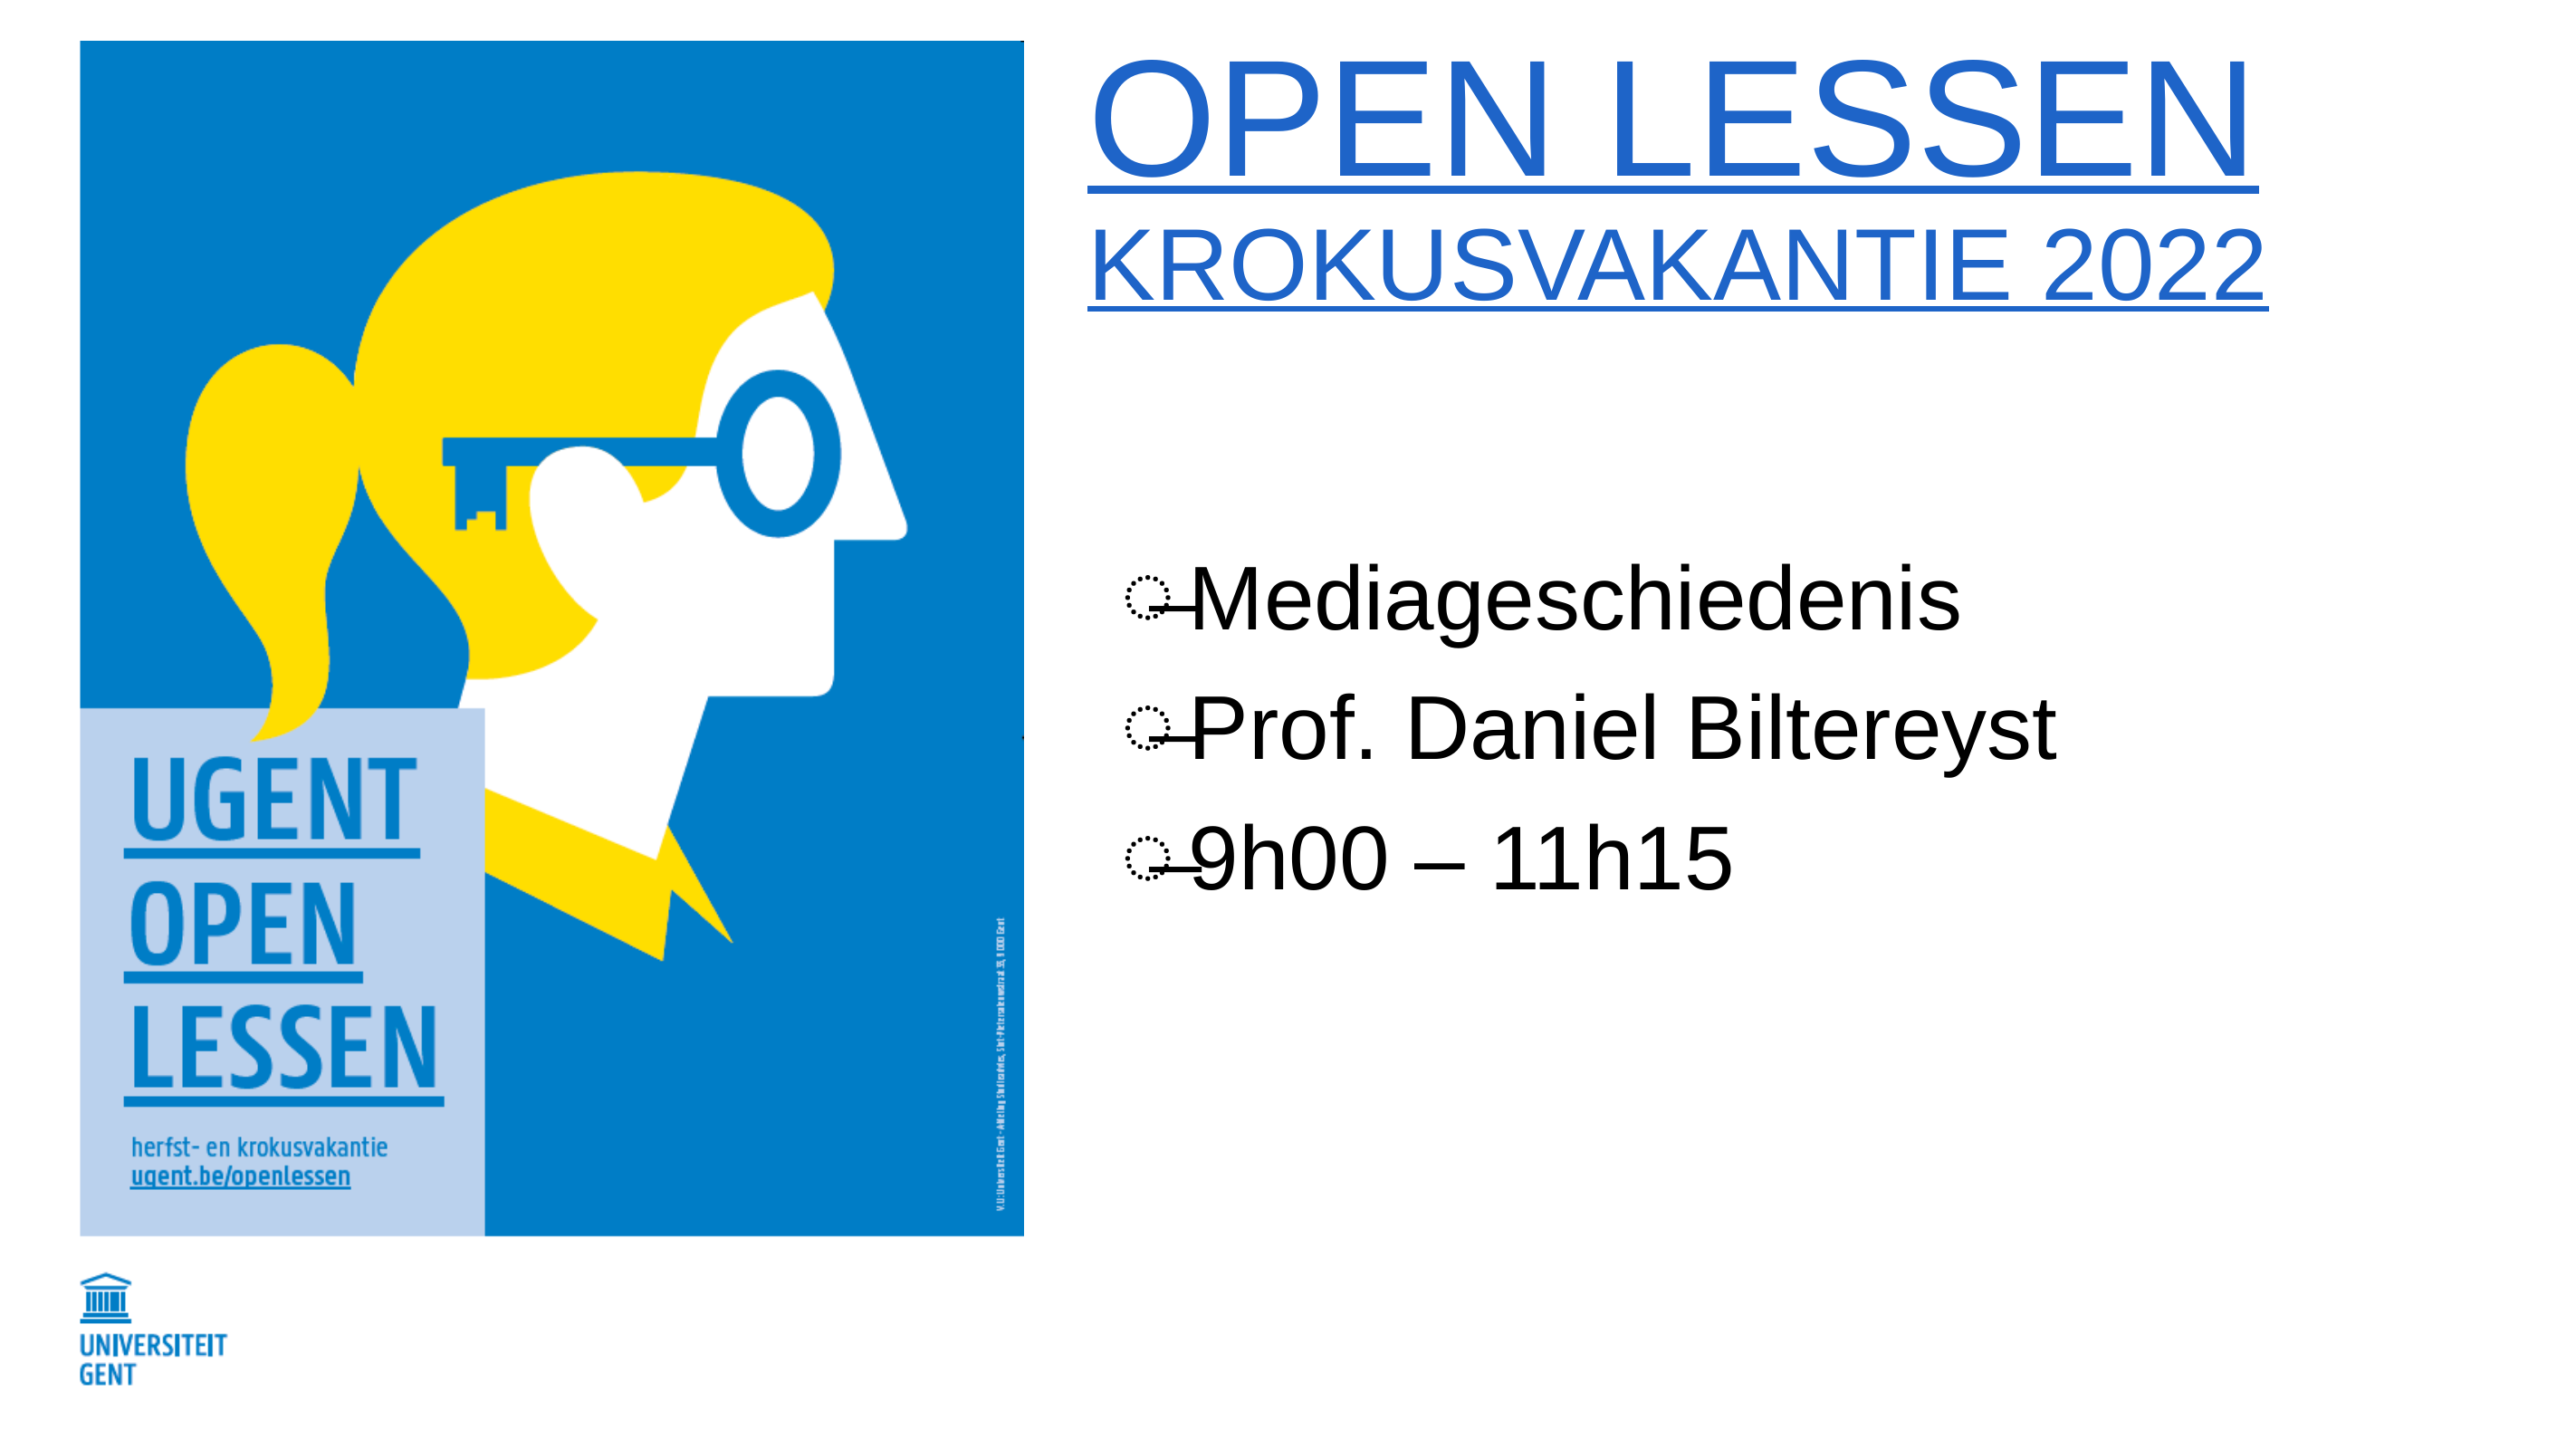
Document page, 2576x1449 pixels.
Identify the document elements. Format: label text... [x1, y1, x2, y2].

picture [31, 41, 1024, 1449]
list Mediageschiedenis Prof. Daniel Biltereyst 9h00 – 11h15 [1095, 510, 2456, 1249]
title Open lessen krokusvakantie 2022 [1074, 20, 2456, 330]
